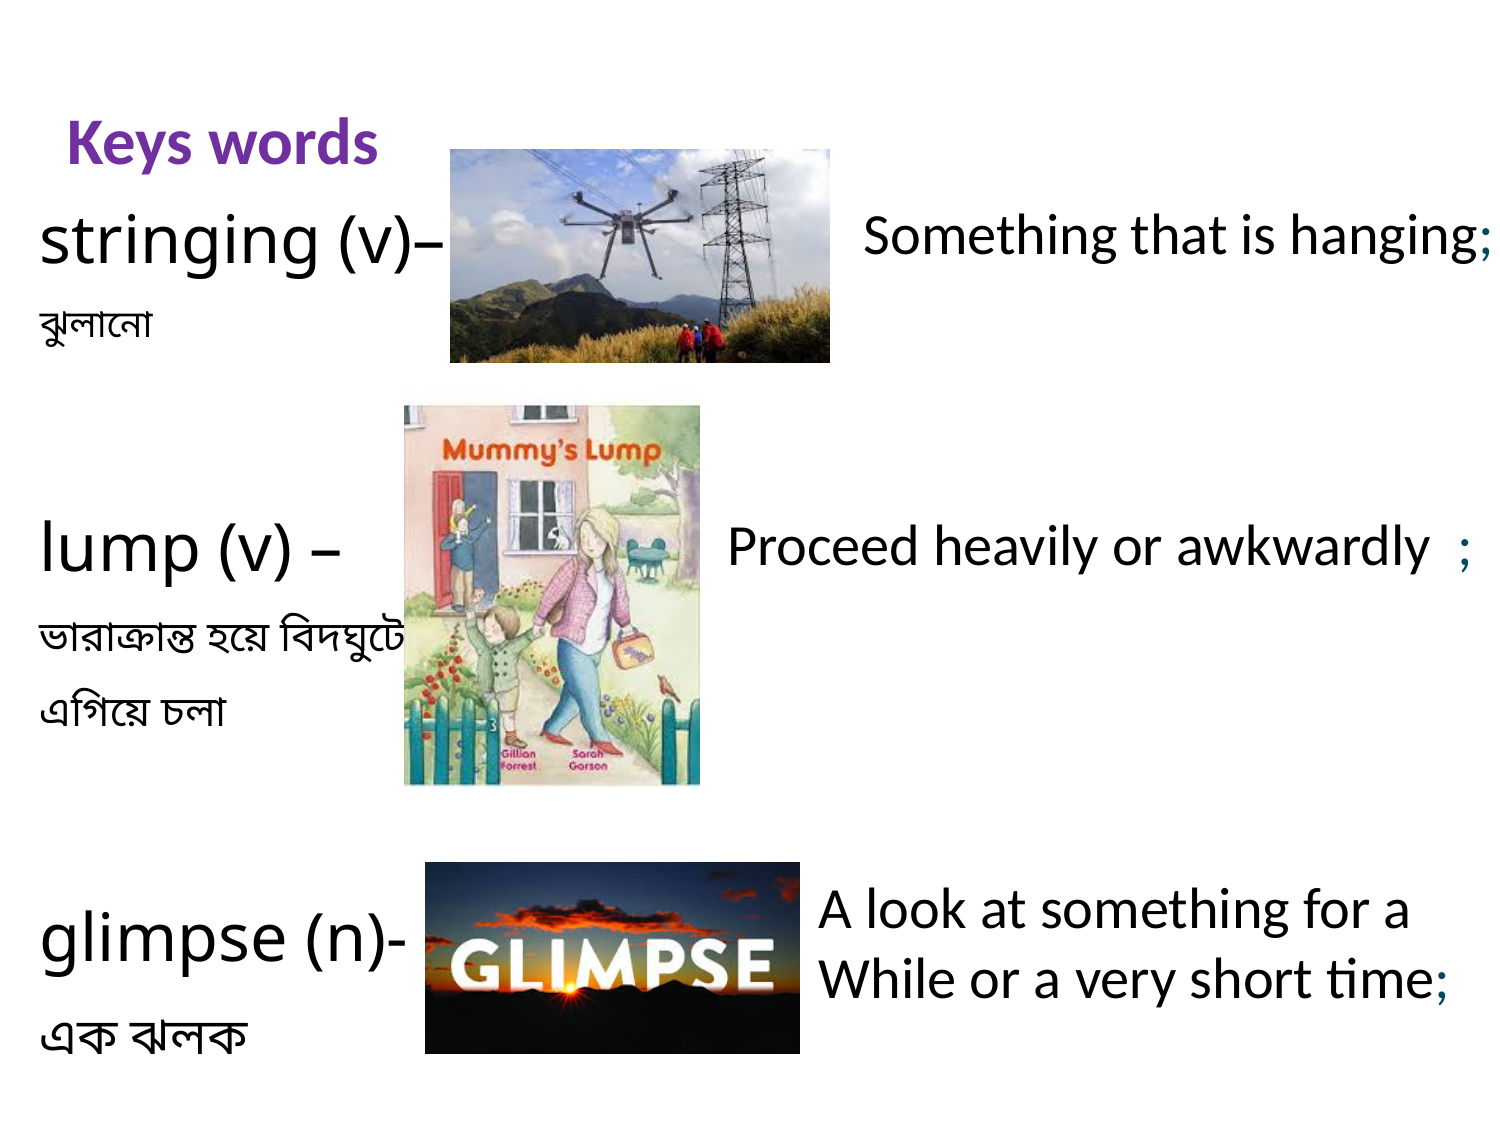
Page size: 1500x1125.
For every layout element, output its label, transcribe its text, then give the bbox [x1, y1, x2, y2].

text_box Keys words [9, 10, 438, 186]
picture [424, 862, 801, 1054]
text_box stringing (v)– ঝুলানো lump (v) – ভারাক্রান্ত হয়ে বিদঘুটেভাবে এগিয়ে চলা glimpse (n)- এক ঝলক [24, 149, 1475, 1072]
text_box Something that is hanging; [849, 189, 1500, 274]
picture [404, 387, 701, 805]
text_box A look at something for a While or a very short time; [804, 862, 1479, 1018]
picture [449, 149, 830, 363]
text_box Proceed heavily or awkwardly ; [712, 499, 1500, 655]
